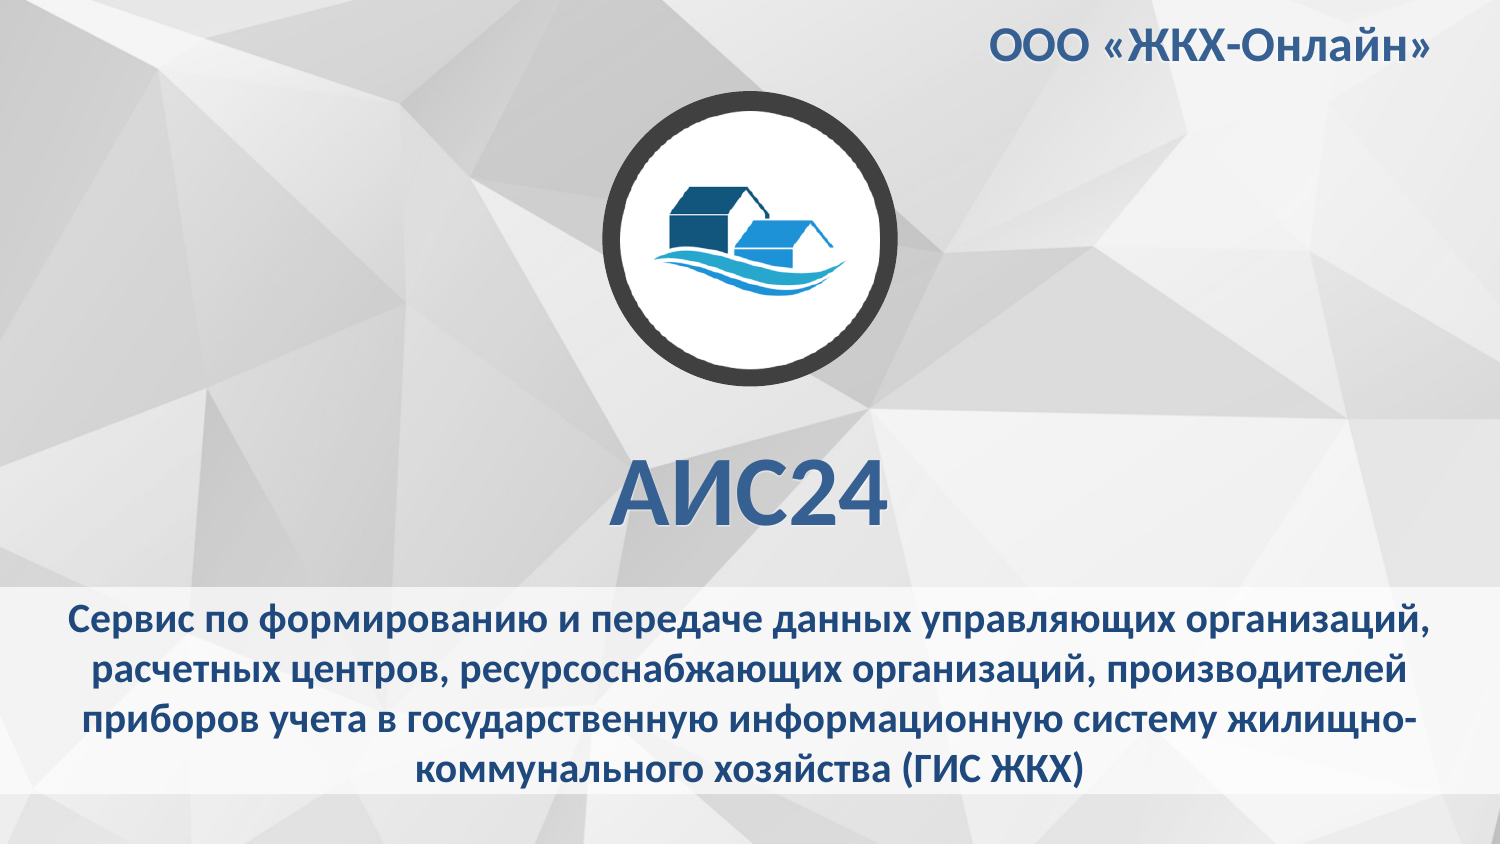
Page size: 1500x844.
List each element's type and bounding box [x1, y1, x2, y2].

picture [0, 0, 1500, 844]
text_box [602, 90, 898, 387]
